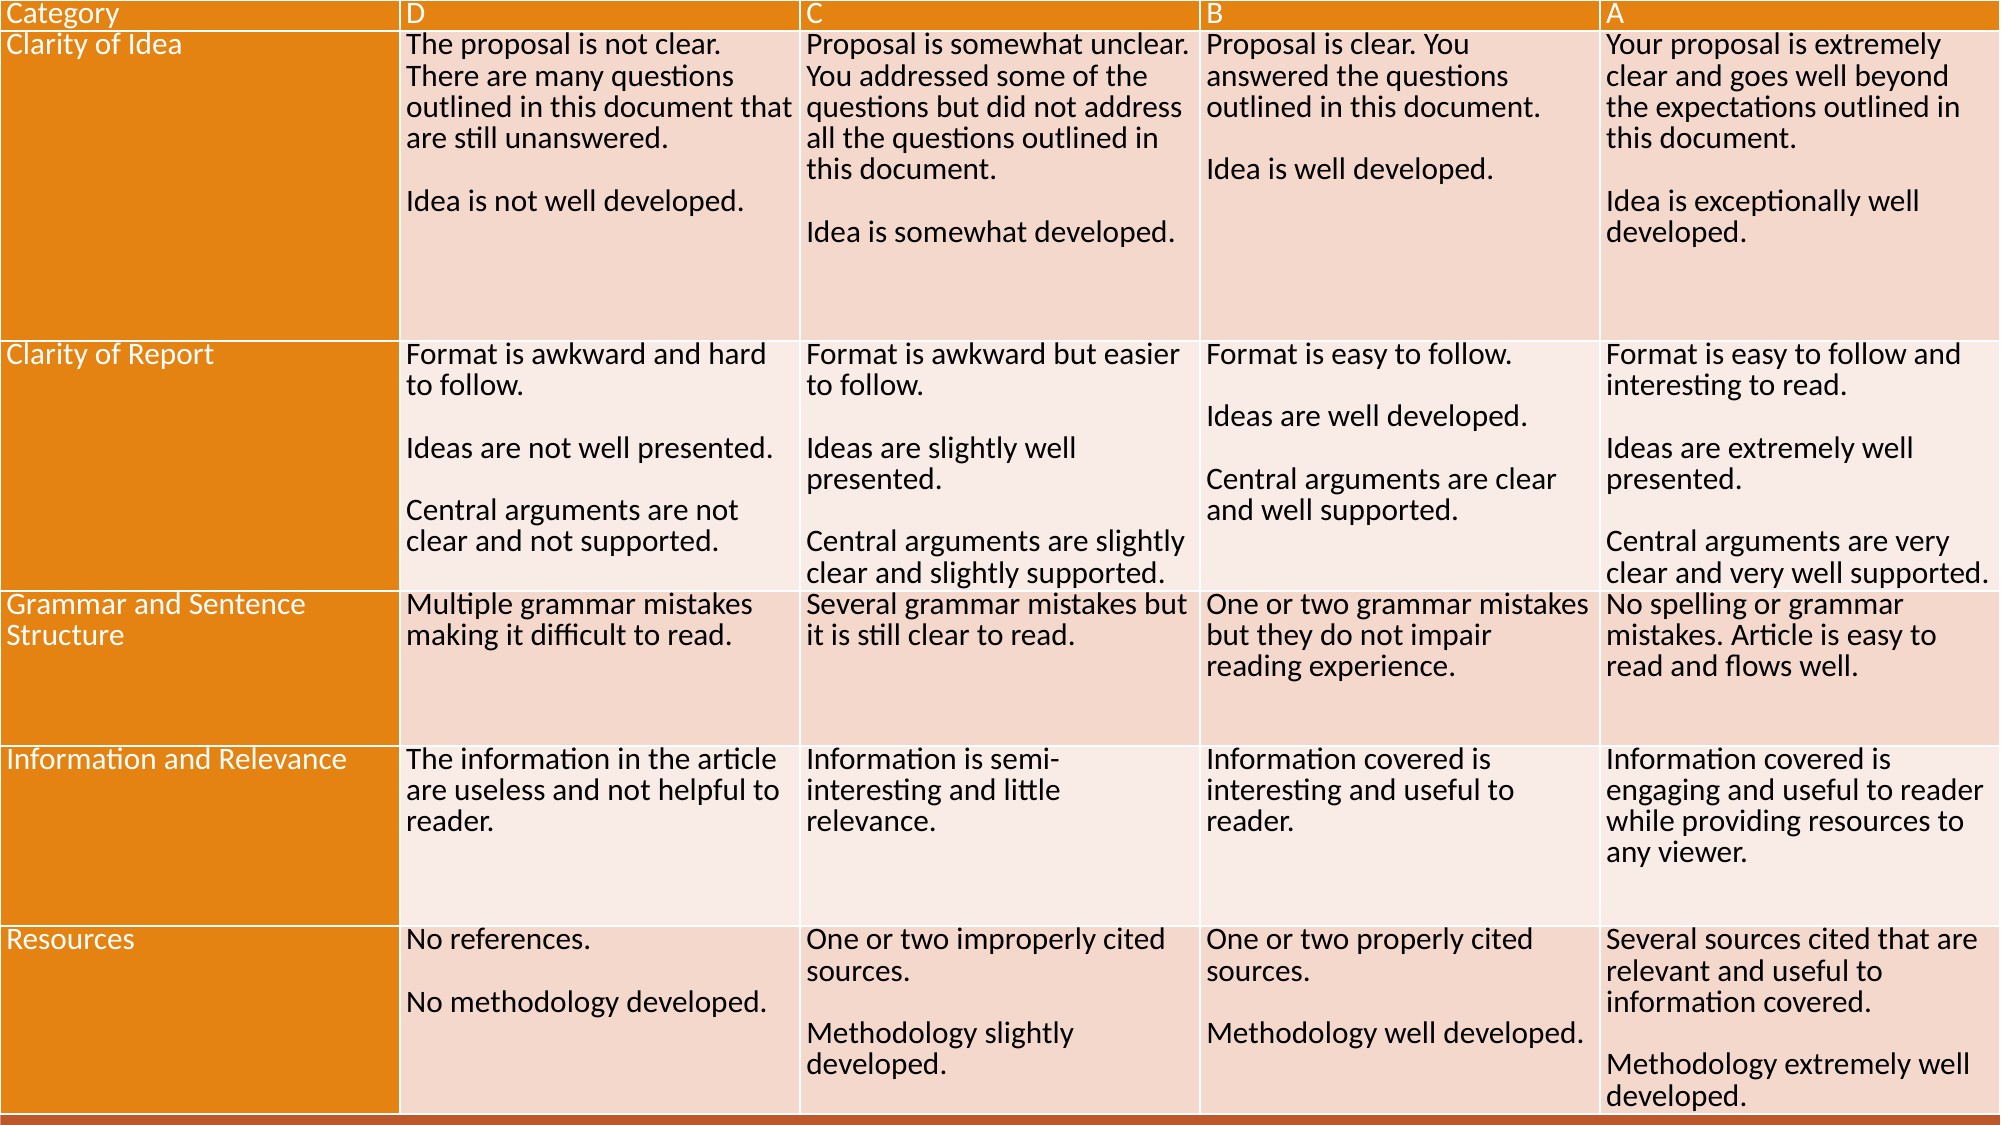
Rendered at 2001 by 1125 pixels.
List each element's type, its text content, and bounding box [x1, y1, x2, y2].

table_cell Resources [1, 927, 399, 1113]
table_cell Proposal is clear. You answered the questions outlined in this document. Idea is well developed. [1201, 32, 1599, 340]
table_cell Proposal is somewhat unclear. You addressed some of the questions but did not address all the questions outlined in this document. Idea is somewhat developed. [801, 32, 1199, 340]
table_cell Several sources cited that are relevant and useful to information covered. Methodology extremely well developed. [1601, 927, 1999, 1113]
table_cell One or two grammar mistakes but they do not impair reading experience. [1201, 592, 1599, 745]
table_cell Format is easy to follow. Ideas are well developed. Central arguments are clear and well supported. [1201, 342, 1599, 590]
table_cell Information is semi-interesting and little relevance. [801, 747, 1199, 925]
table_cell Several grammar mistakes but it is still clear to read. [801, 592, 1199, 745]
table_cell Format is easy to follow and interesting to read. Ideas are extremely well presented. Central arguments are very clear and very well supported. [1601, 342, 1999, 590]
table_cell One or two properly cited sources. Methodology well developed. [1201, 927, 1599, 1113]
table_cell No spelling or grammar mistakes. Article is easy to read and flows well. [1601, 592, 1999, 745]
table_header B [1201, 1, 1599, 30]
table_cell Your proposal is extremely clear and goes well beyond the expectations outlined in this document. Idea is exceptionally well developed. [1601, 32, 1999, 340]
table_cell Format is awkward and hard to follow. Ideas are not well presented. Central arguments are not clear and not supported. [401, 342, 799, 590]
table_cell No references. No methodology developed. [401, 927, 799, 1113]
table_header D [401, 1, 799, 30]
table_cell Format is awkward but easier to follow. Ideas are slightly well presented. Central arguments are slightly clear and slightly supported. [801, 342, 1199, 590]
table_header Category [1, 1, 399, 30]
table_cell One or two improperly cited sources. Methodology slightly developed. [801, 927, 1199, 1113]
table_cell The proposal is not clear. There are many questions outlined in this document that are still unanswered. Idea is not well developed. [401, 32, 799, 340]
table_header C [801, 1, 1199, 30]
table_cell Information covered is engaging and useful to reader while providing resources to any viewer. [1601, 747, 1999, 925]
table_cell Clarity of Report [1, 342, 399, 590]
table_cell Information and Relevance [1, 747, 399, 925]
table_cell Information covered is interesting and useful to reader. [1201, 747, 1599, 925]
table_cell Grammar and Sentence Structure [1, 592, 399, 745]
table_cell The information in the article are useless and not helpful to reader. [401, 747, 799, 925]
table_header A [1601, 1, 1999, 30]
table_cell Clarity of Idea [1, 32, 399, 340]
table_cell Multiple grammar mistakes making it difficult to read. [401, 592, 799, 745]
